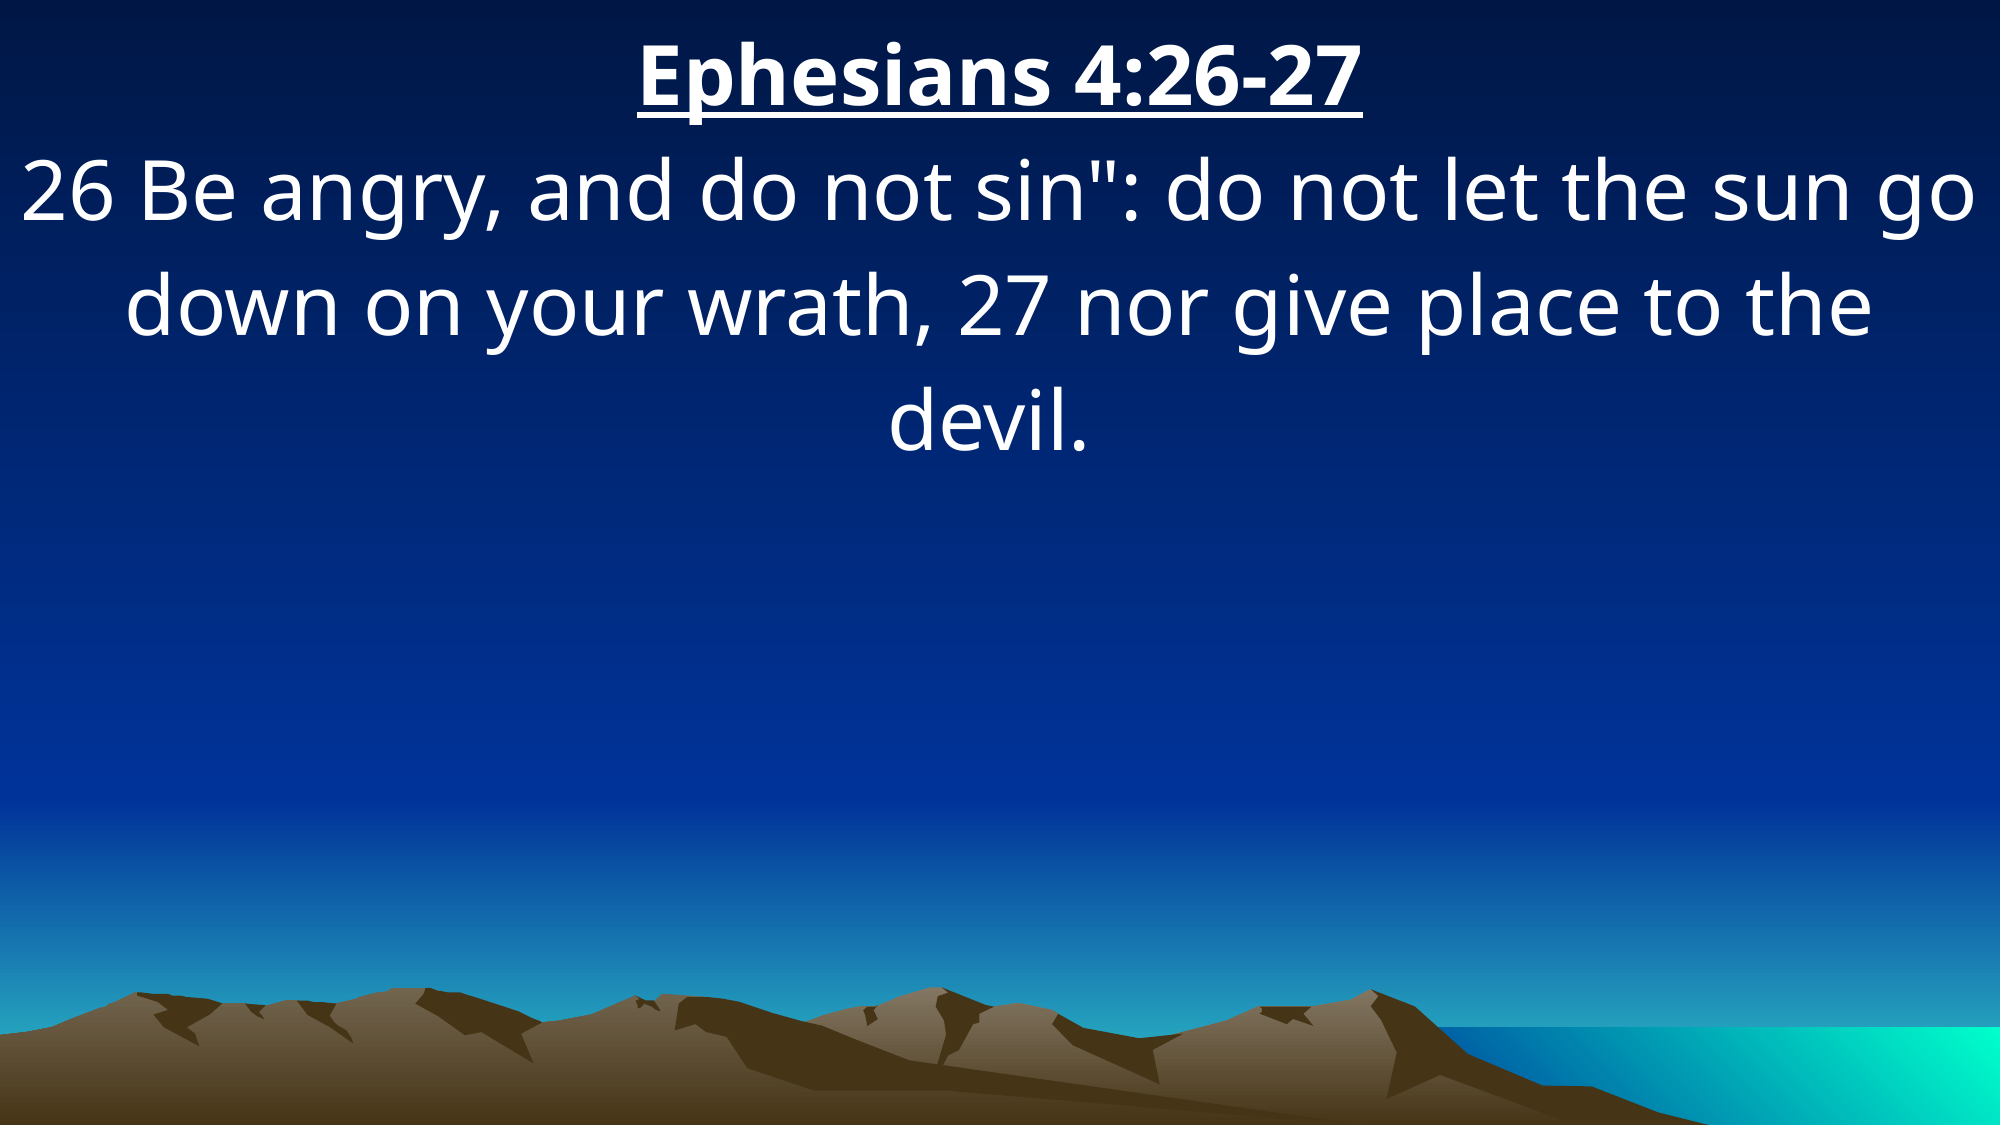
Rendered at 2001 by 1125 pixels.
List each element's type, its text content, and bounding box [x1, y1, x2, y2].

text_box Ephesians 4:26-27 26 Be angry, and do not sin": do not let the sun go down on your wrath, 27 nor give place to the devil. [0, 0, 2000, 900]
